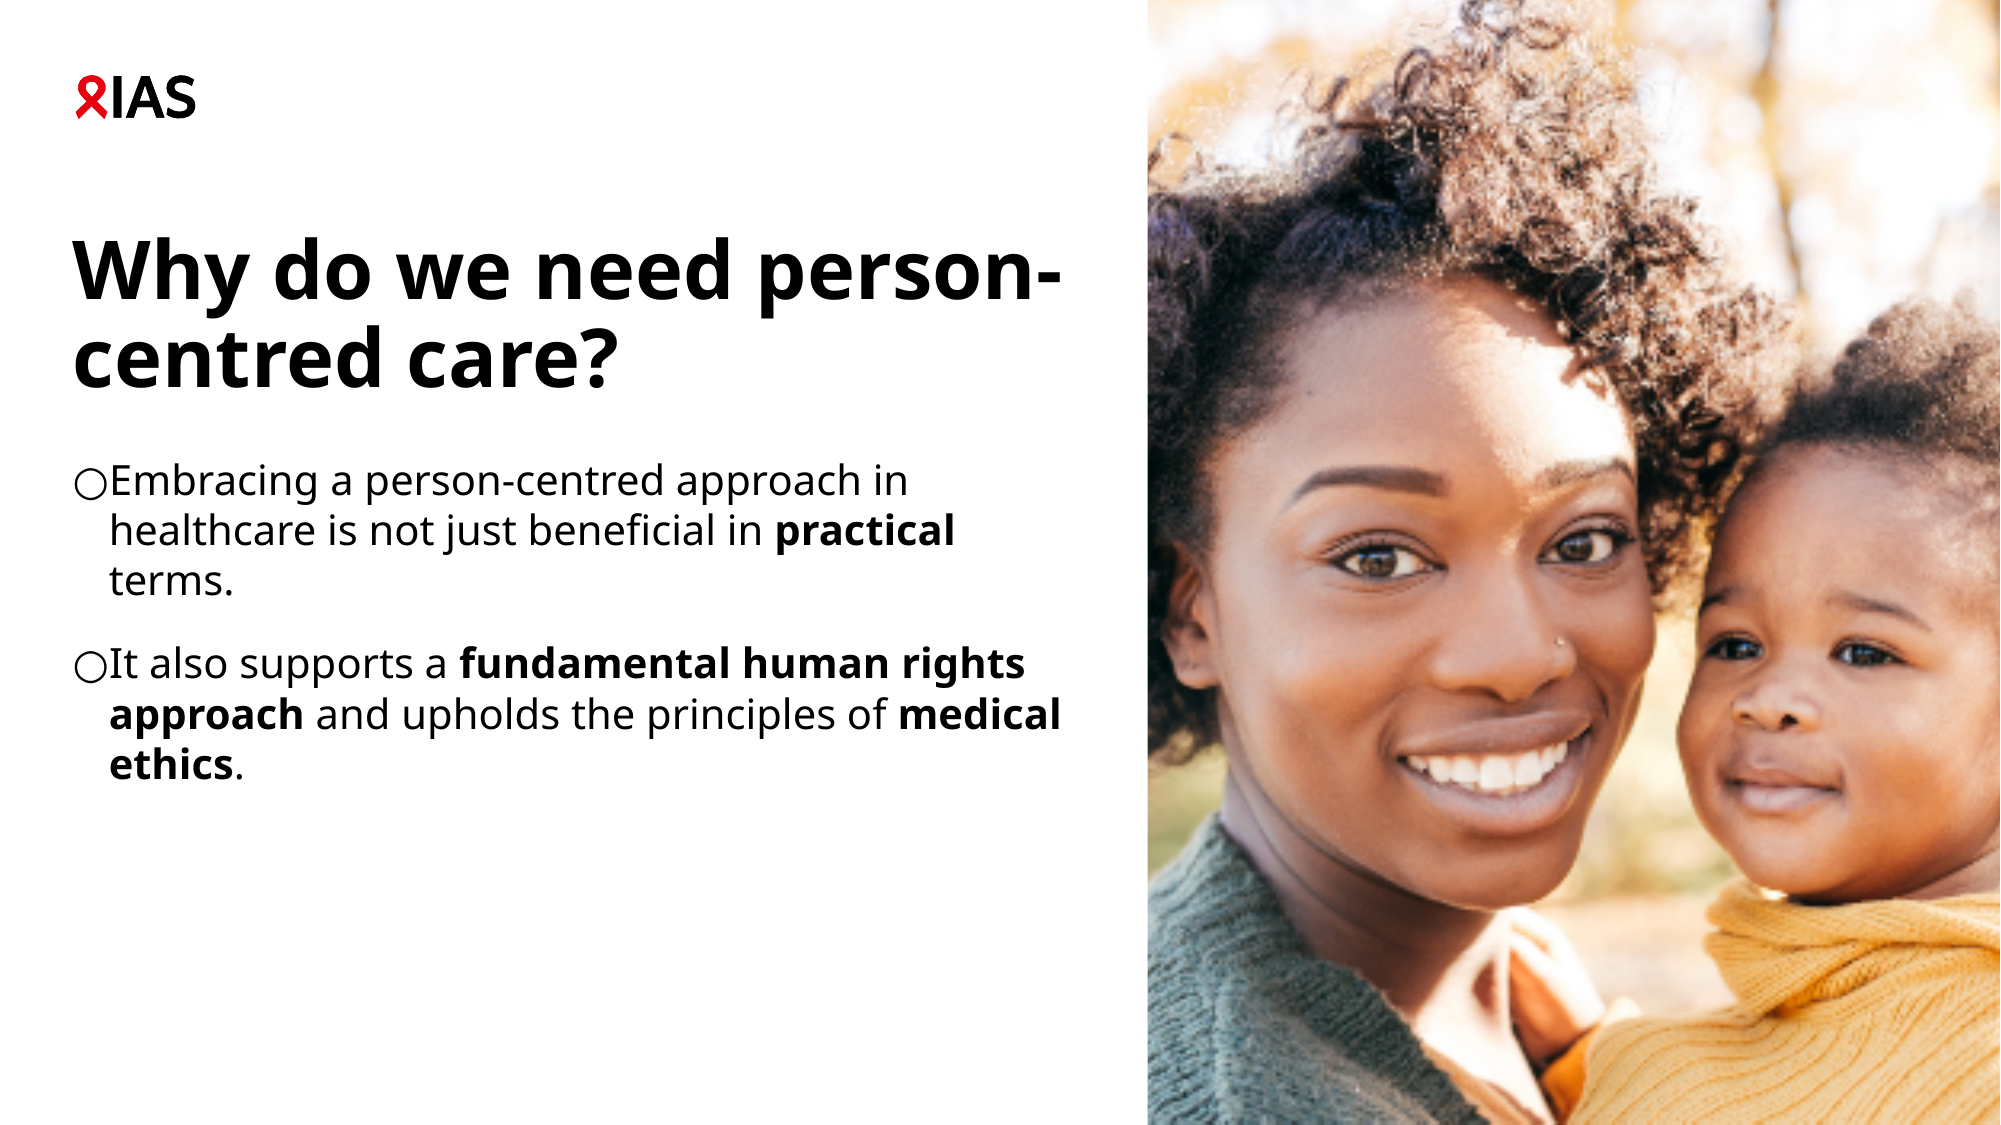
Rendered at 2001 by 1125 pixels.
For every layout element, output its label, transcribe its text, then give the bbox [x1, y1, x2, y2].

list Embracing a person-centred approach in healthcare is not just beneficial in practical terms. It also supports a fundamental human rights approach and upholds the principles of medical ethics. [72, 453, 1089, 994]
title Why do we need person-centred care? [72, 229, 1089, 437]
picture [1147, 0, 2000, 1125]
